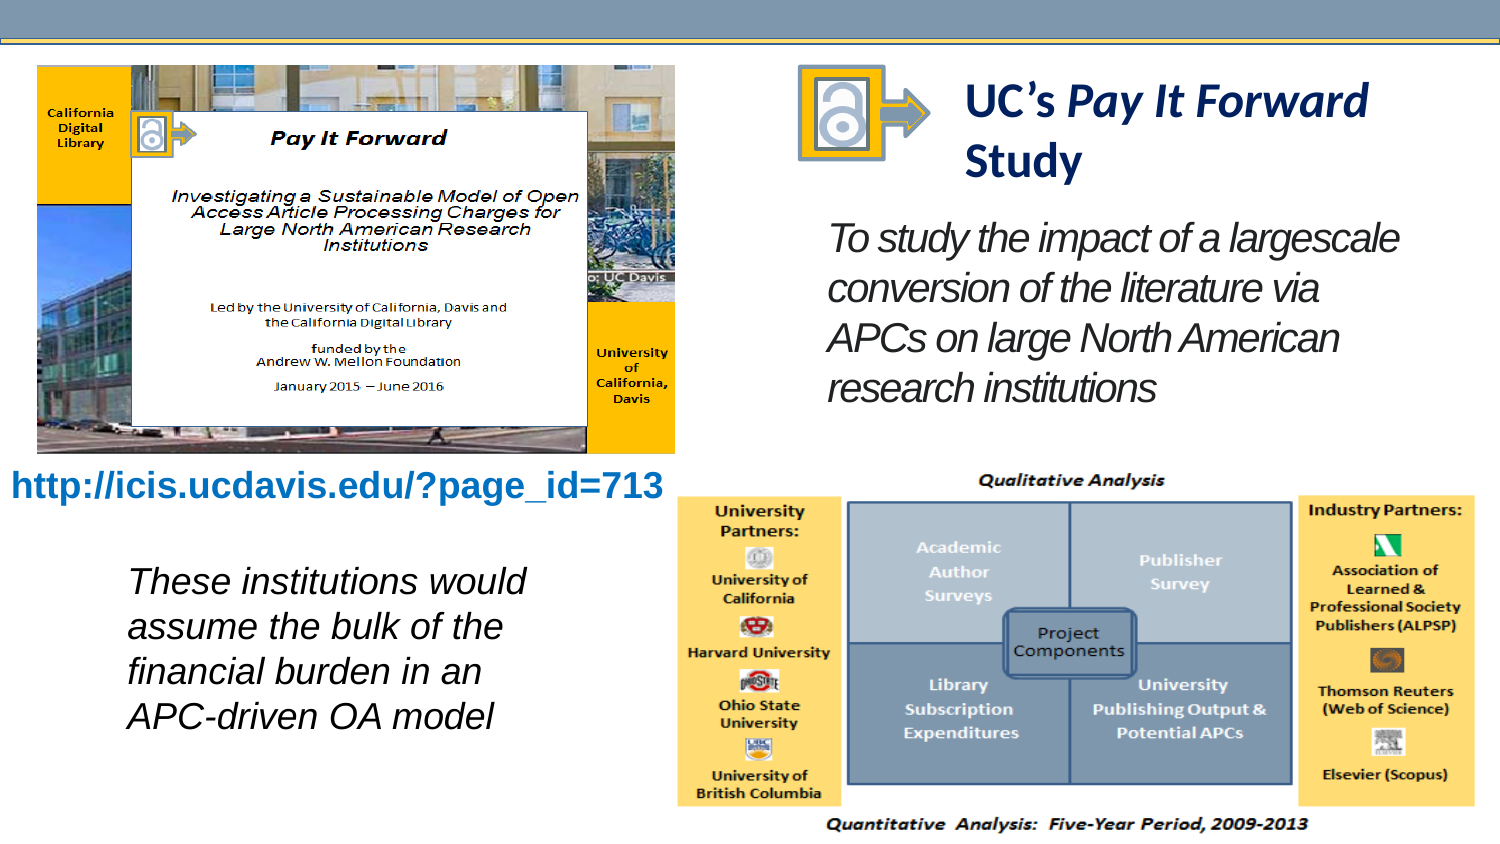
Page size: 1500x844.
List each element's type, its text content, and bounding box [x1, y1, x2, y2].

title To study the impact of a largescale conversion of the literature via APCs on large North American research institutions [812, 249, 1425, 372]
text_box http://icis.ucdavis.edu/?page_id=713 [0, 453, 671, 514]
picture [37, 65, 1482, 844]
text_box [799, 66, 929, 160]
text_box These institutions would assume the bulk of the financial burden in an APC-driven OA model [112, 549, 550, 745]
text_box UC’s Pay It Forward Study [949, 60, 1400, 196]
